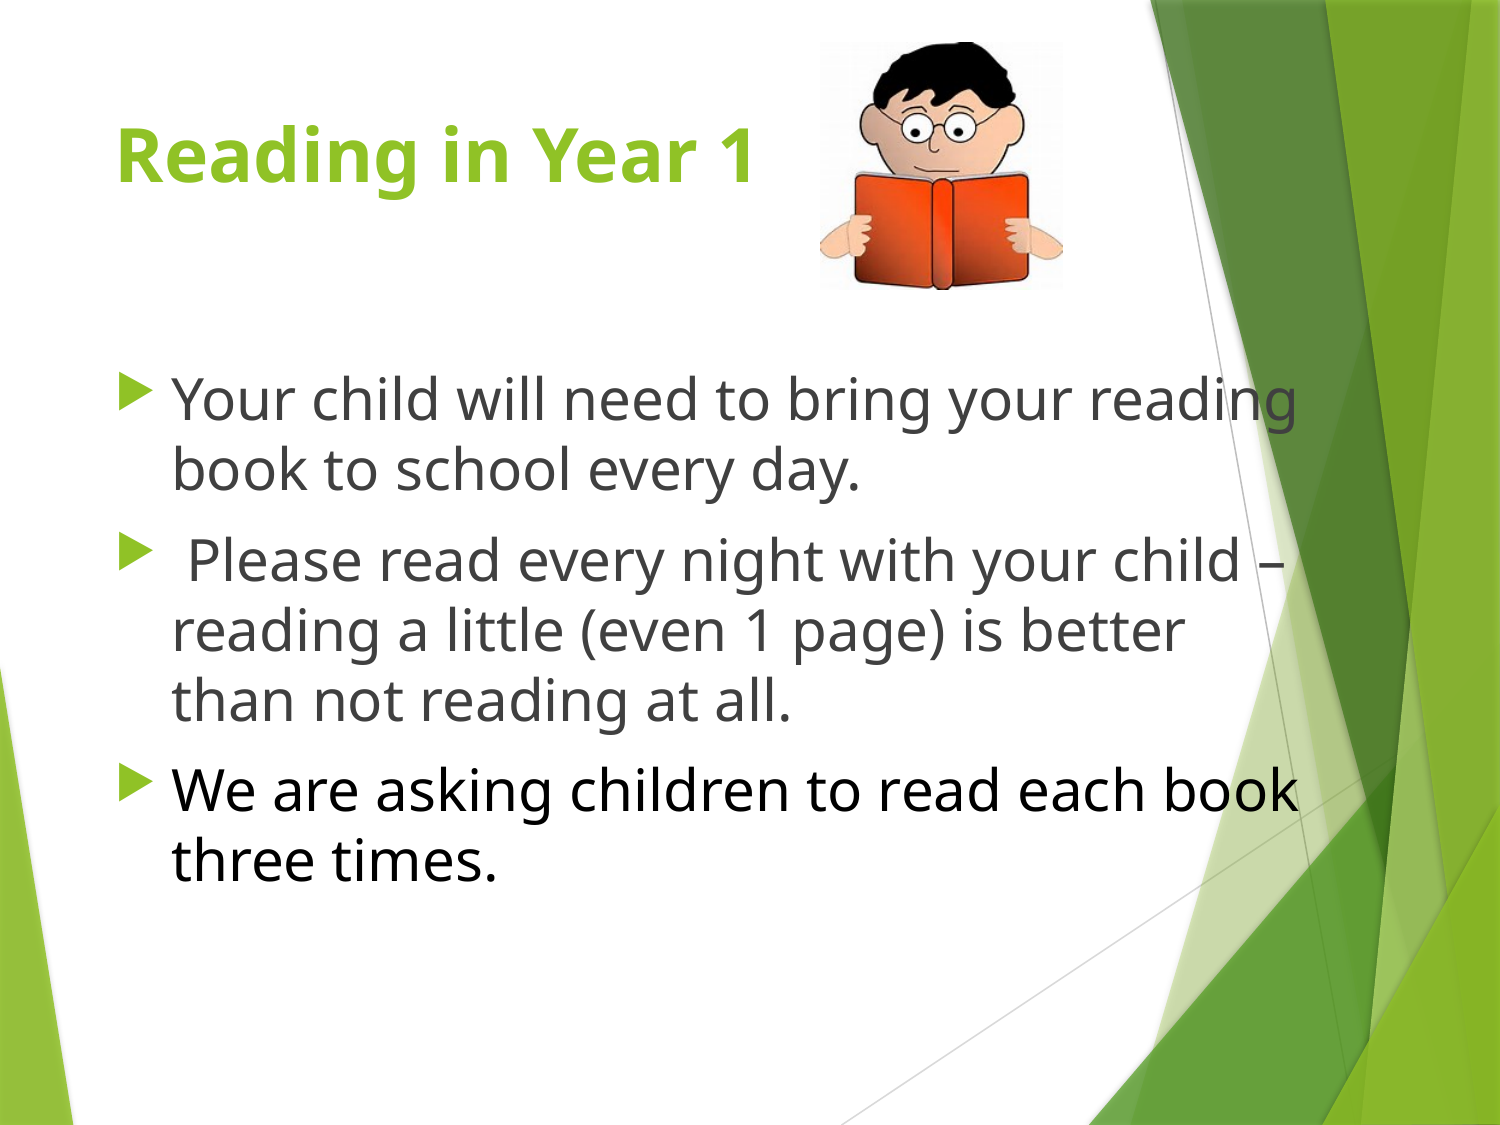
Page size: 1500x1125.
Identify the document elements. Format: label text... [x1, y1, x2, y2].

picture [820, 42, 1064, 291]
title Reading in Year 1 [99, 99, 1142, 317]
list Your child will need to bring your reading book to school every day. Please read every night with your child – reading a little (even 1 page) is better than not reading at all. We are asking children to read each book three times. [99, 354, 1317, 992]
